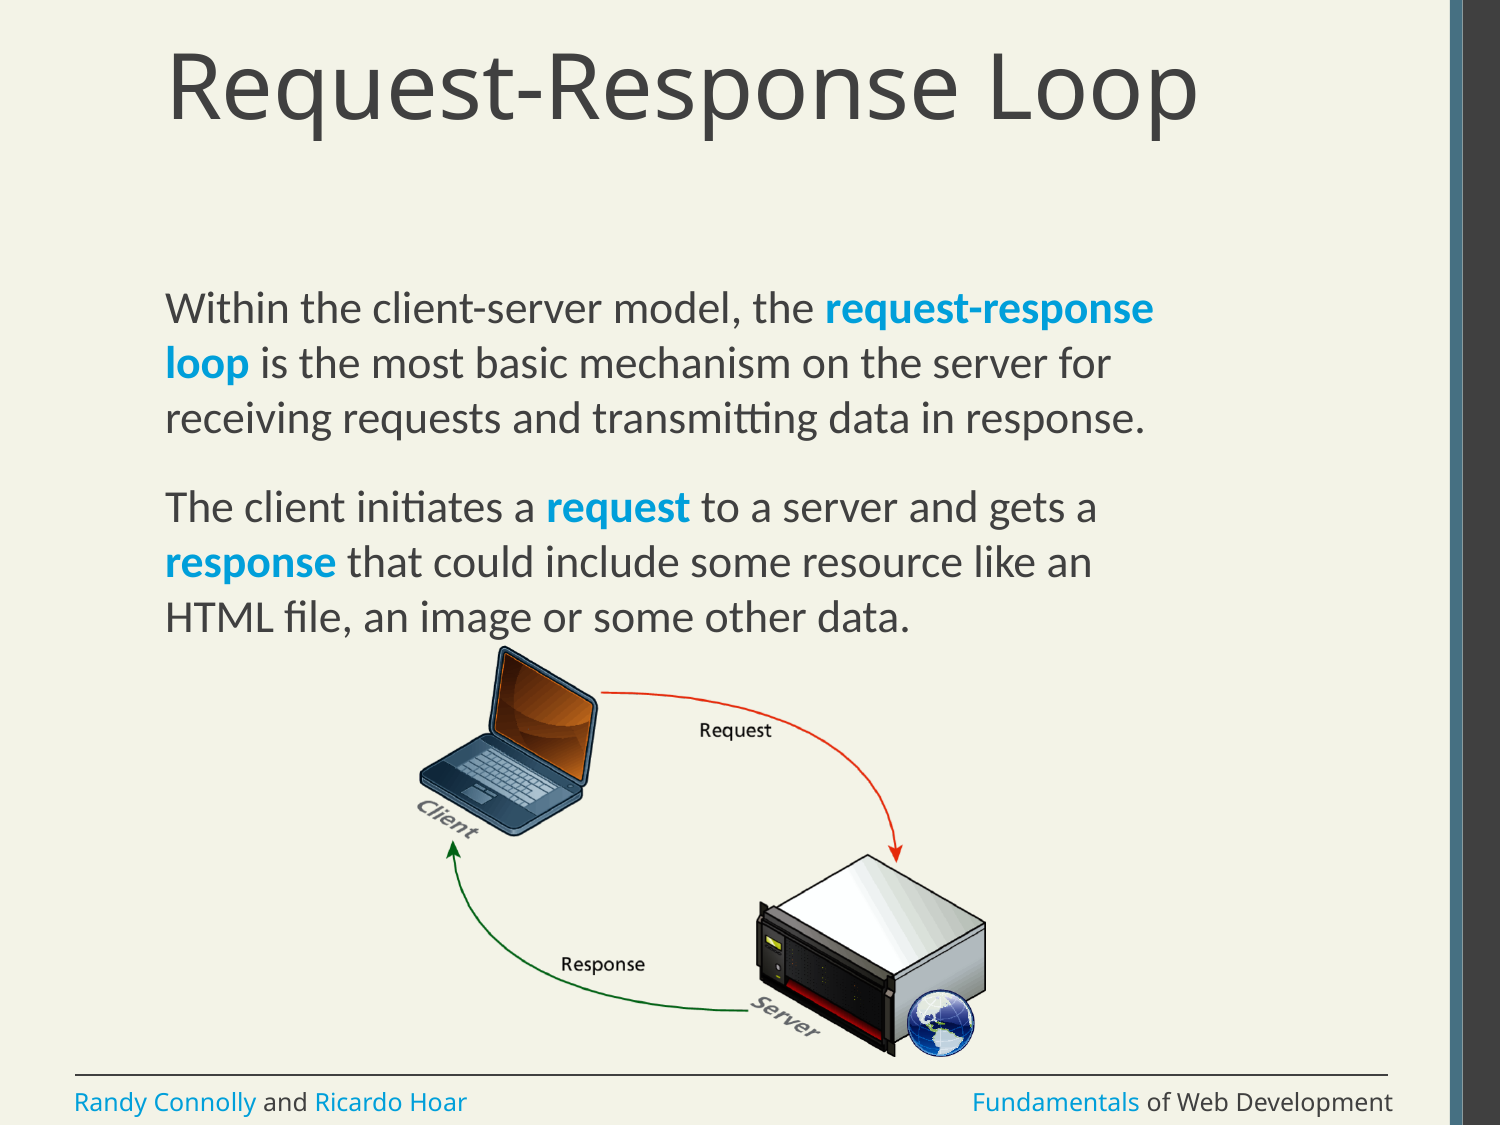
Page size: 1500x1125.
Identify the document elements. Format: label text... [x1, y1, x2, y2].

list Within the client-server model, the request-response loop is the most basic mechanism on the server for receiving requests and transmitting data in response. The client initiates a request to a server and gets a response that could include some resource like an HTML file, an image or some other data. [150, 270, 1200, 1013]
title Request-Response Loop [150, 20, 1425, 188]
picture [407, 644, 987, 1057]
